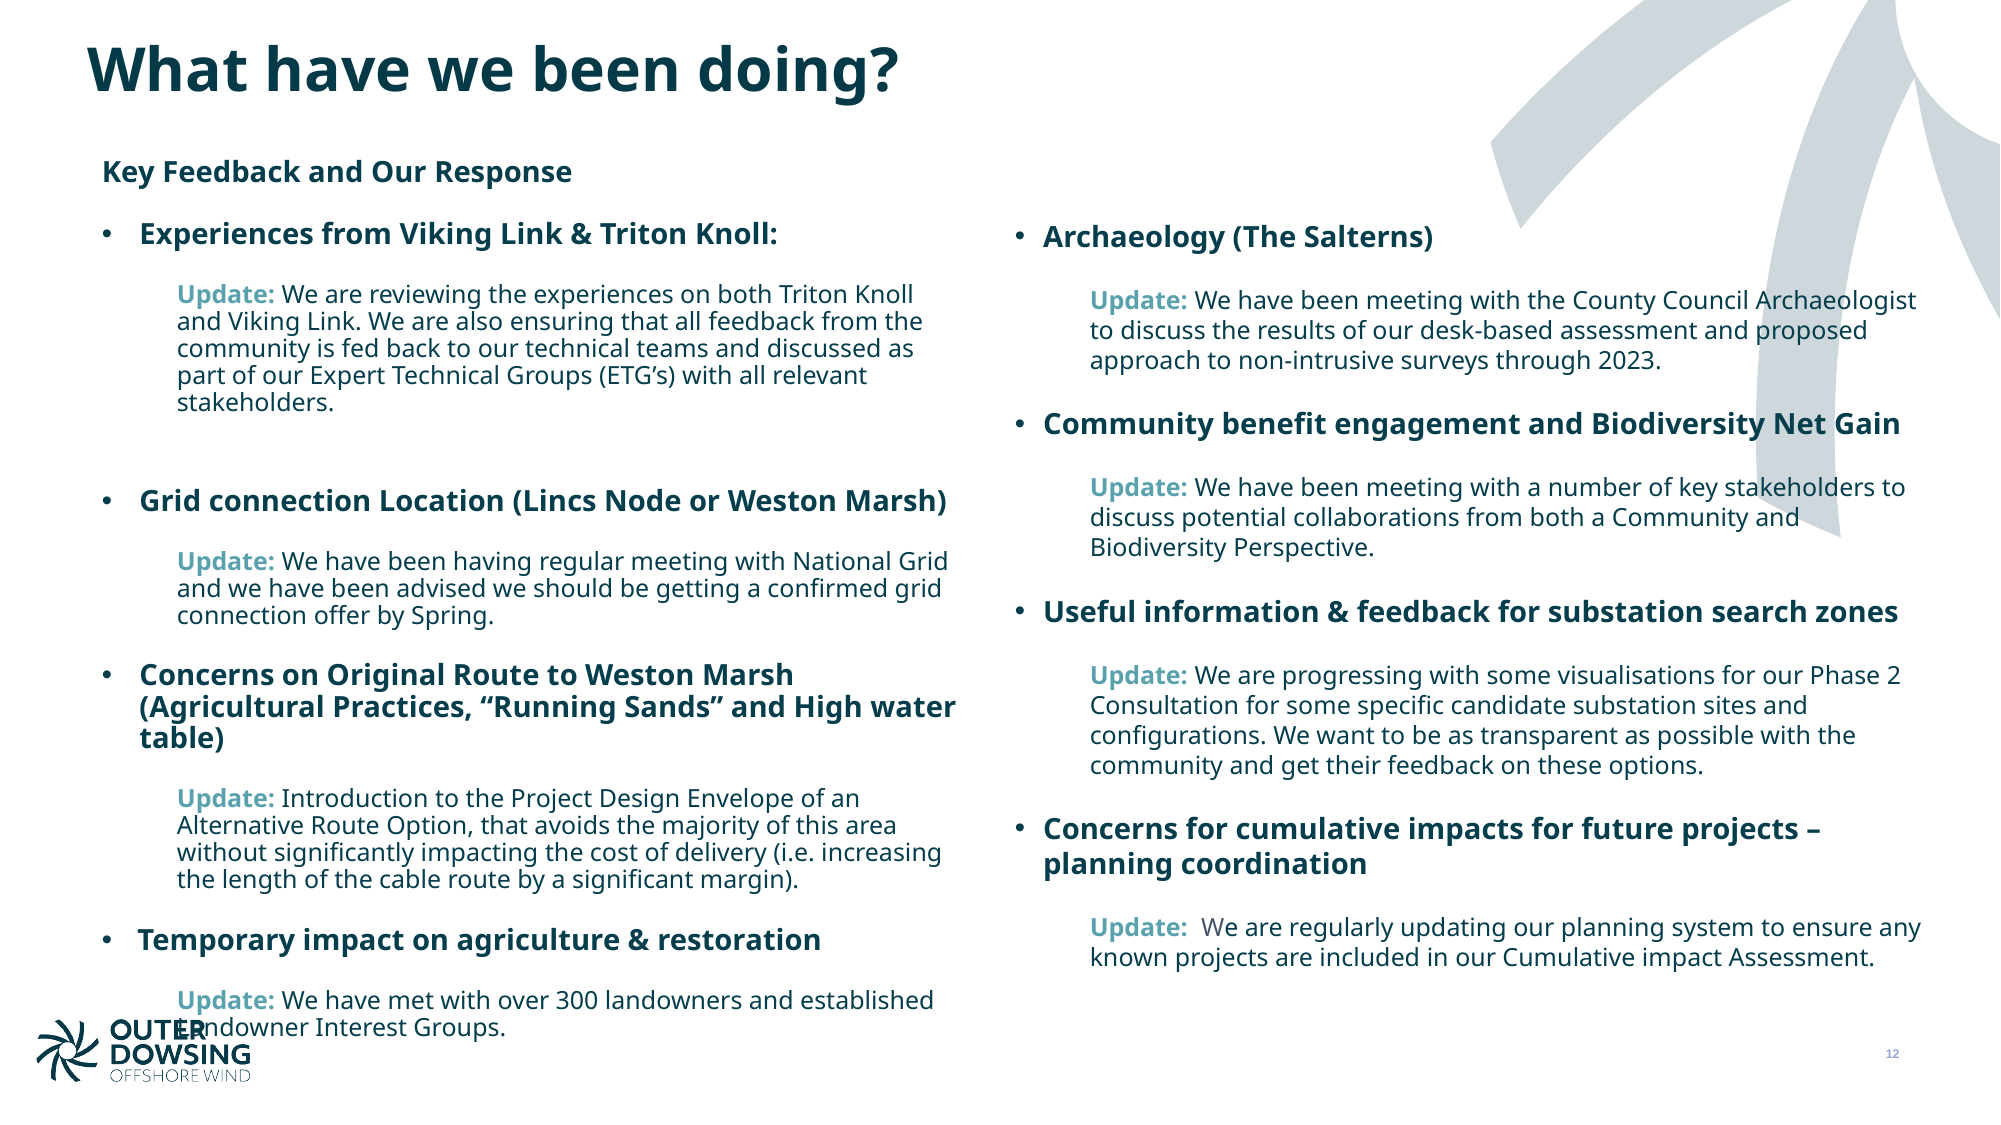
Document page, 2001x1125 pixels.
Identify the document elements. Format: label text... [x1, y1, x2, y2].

slide_number 12 [1439, 1046, 1900, 1062]
title What have we been doing? [87, 35, 1913, 109]
list Key Feedback and Our Response Experiences from Viking Link & Triton Knoll: Update: We are reviewing the experiences on both Triton Knoll and Viking Link. We are also ensuring that all feedback from the community is fed back to our technical teams and discussed as part of our Expert Technical Groups (ETG’s) with all relevant stakeholders. Grid connection Location (Lincs Node or Weston Marsh) Update: We have been having regular meeting with National Grid and we have been advised we should be getting a confirmed grid connection offer by Spring. Concerns on Original Route to Weston Marsh (Agricultural Practices, “Running Sands” and High water table) Update: Introduction to the Project Design Envelope of an Alternative Route Option, that avoids the majority of this area without significantly impacting the cost of delivery (i.e. increasing the length of the cable route by a significant margin). Temporary impact on agriculture & restoration Update: We have met with over 300 landowners and established Landowner Interest Groups. [86, 83, 981, 1042]
picture [36, 1019, 250, 1082]
text_box Archaeology (The Salterns) Update: We have been meeting with the County Council Archaeologist to discuss the results of our desk-based assessment and proposed approach to non-intrusive surveys through 2023. Community benefit engagement and Biodiversity Net Gain Update: We have been meeting with a number of key stakeholders to discuss potential collaborations from both a Community and Biodiversity Perspective. Useful information & feedback for substation search zones Update: We are progressing with some visualisations for our Phase 2 Consultation for some specific candidate substation sites and configurations. We want to be as transparent as possible with the community and get their feedback on these options. Concerns for cumulative impacts for future projects – planning coordination Update: We are regularly updating our planning system to ensure any known projects are included in our Cumulative impact Assessment. [999, 210, 1955, 1046]
